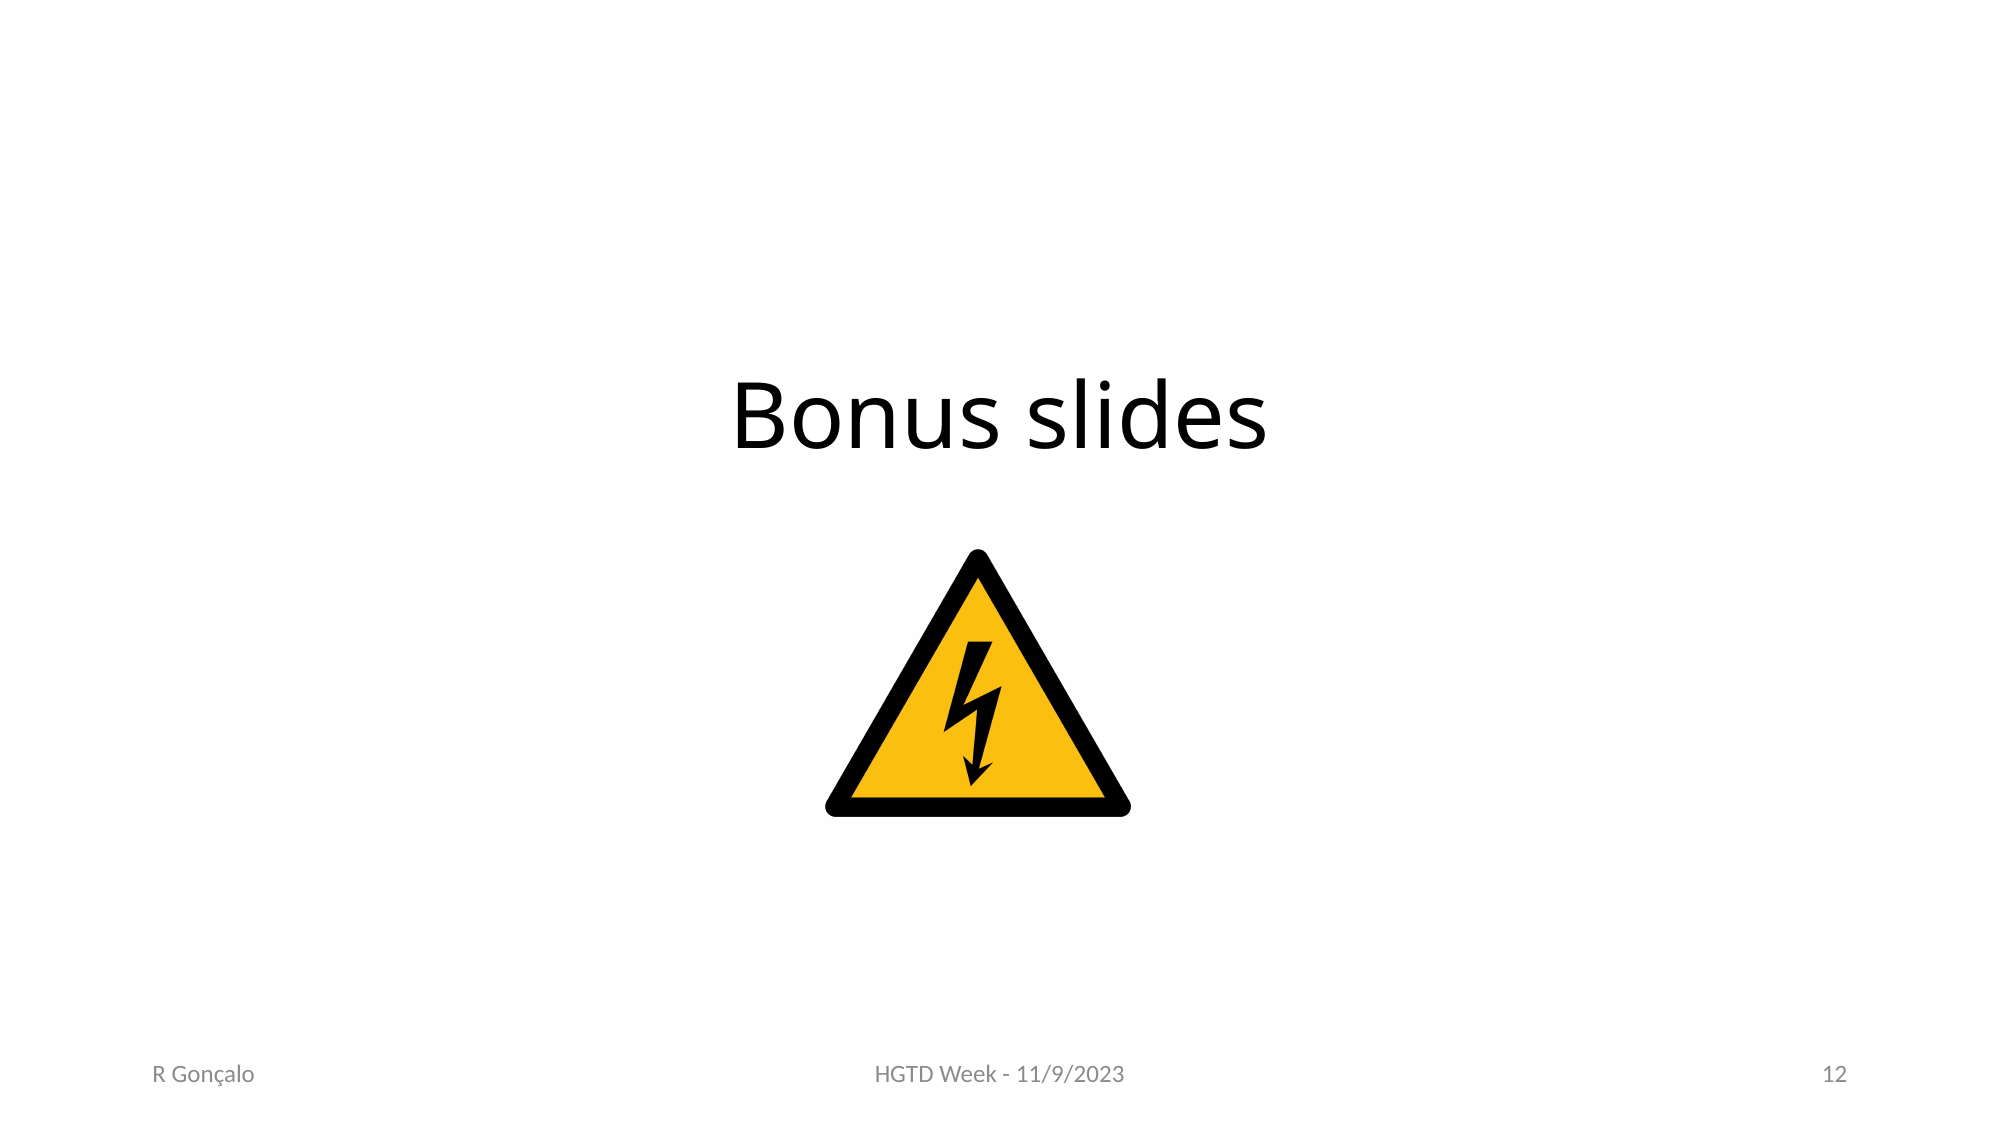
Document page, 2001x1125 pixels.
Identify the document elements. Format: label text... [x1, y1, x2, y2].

title Bonus slides [137, 310, 1863, 528]
picture [810, 515, 1146, 851]
slide_number 12 [1412, 1042, 1863, 1103]
slide_number R Gonçalo [137, 1042, 588, 1103]
footer HGTD Week - 11/9/2023 [662, 1042, 1338, 1103]
